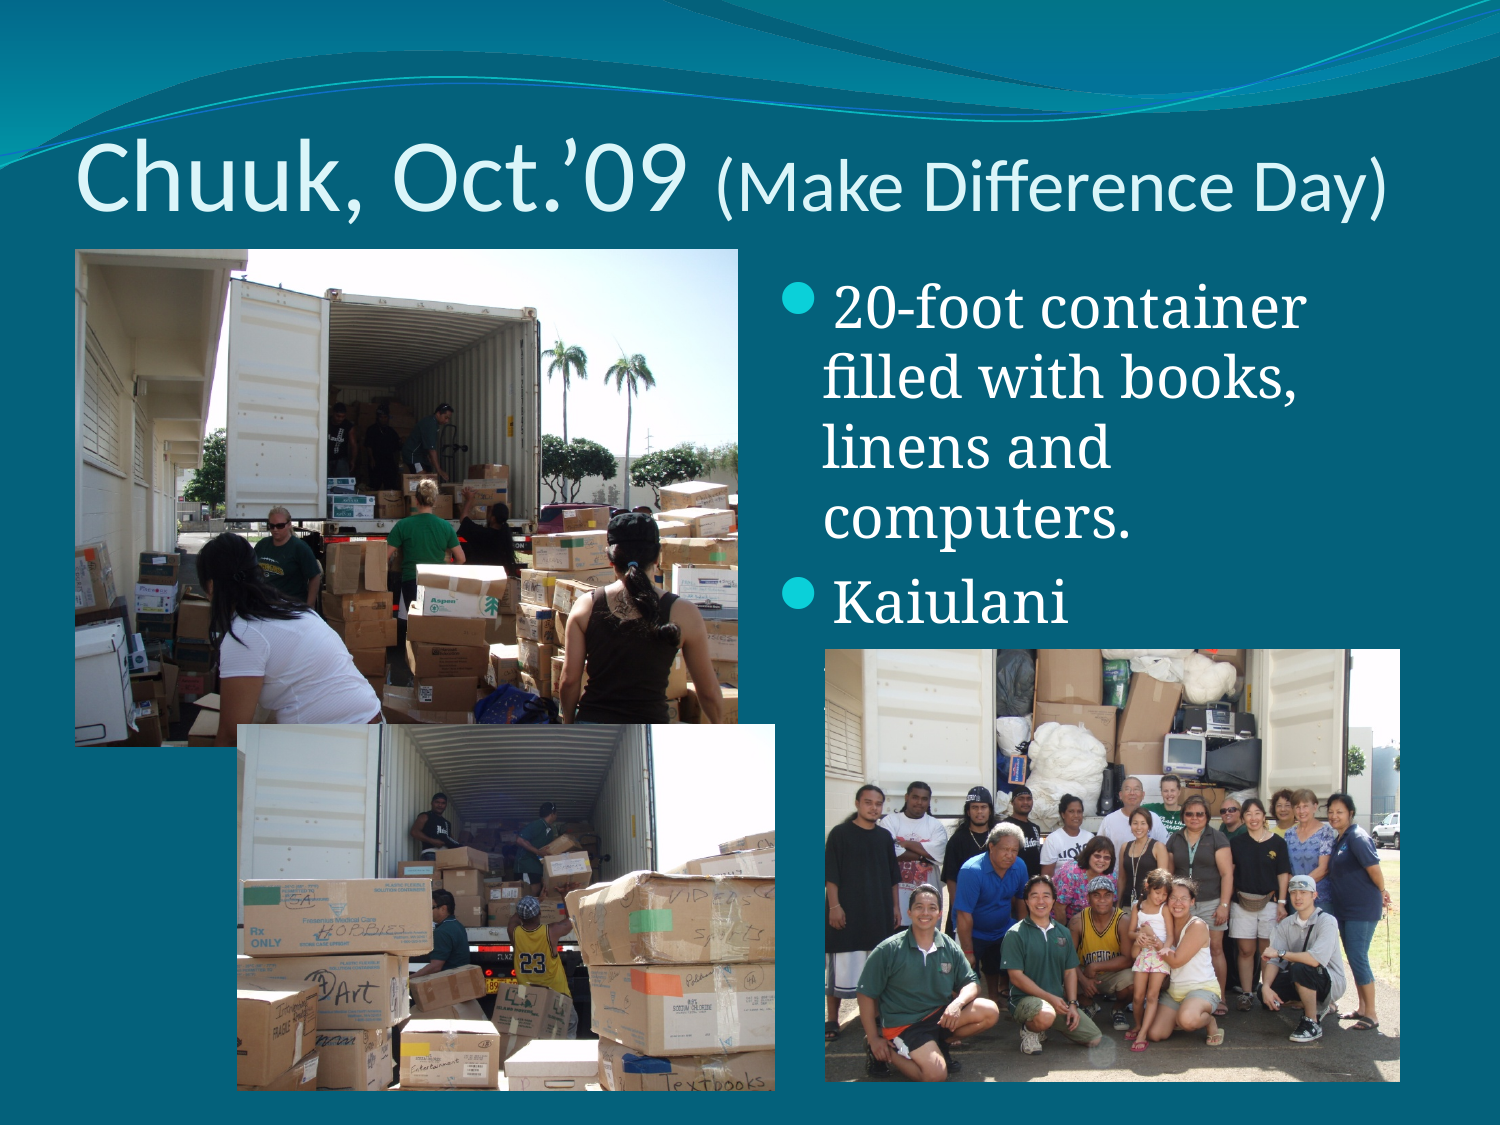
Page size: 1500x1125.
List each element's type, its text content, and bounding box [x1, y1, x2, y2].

title Chuuk, Oct.’09 (Make Difference Day) [74, 44, 1426, 233]
picture [76, 250, 774, 1090]
list 20-foot container filled with books, linens and computers. Kaiulani Elementary. [762, 262, 1426, 622]
picture [825, 650, 1399, 1081]
